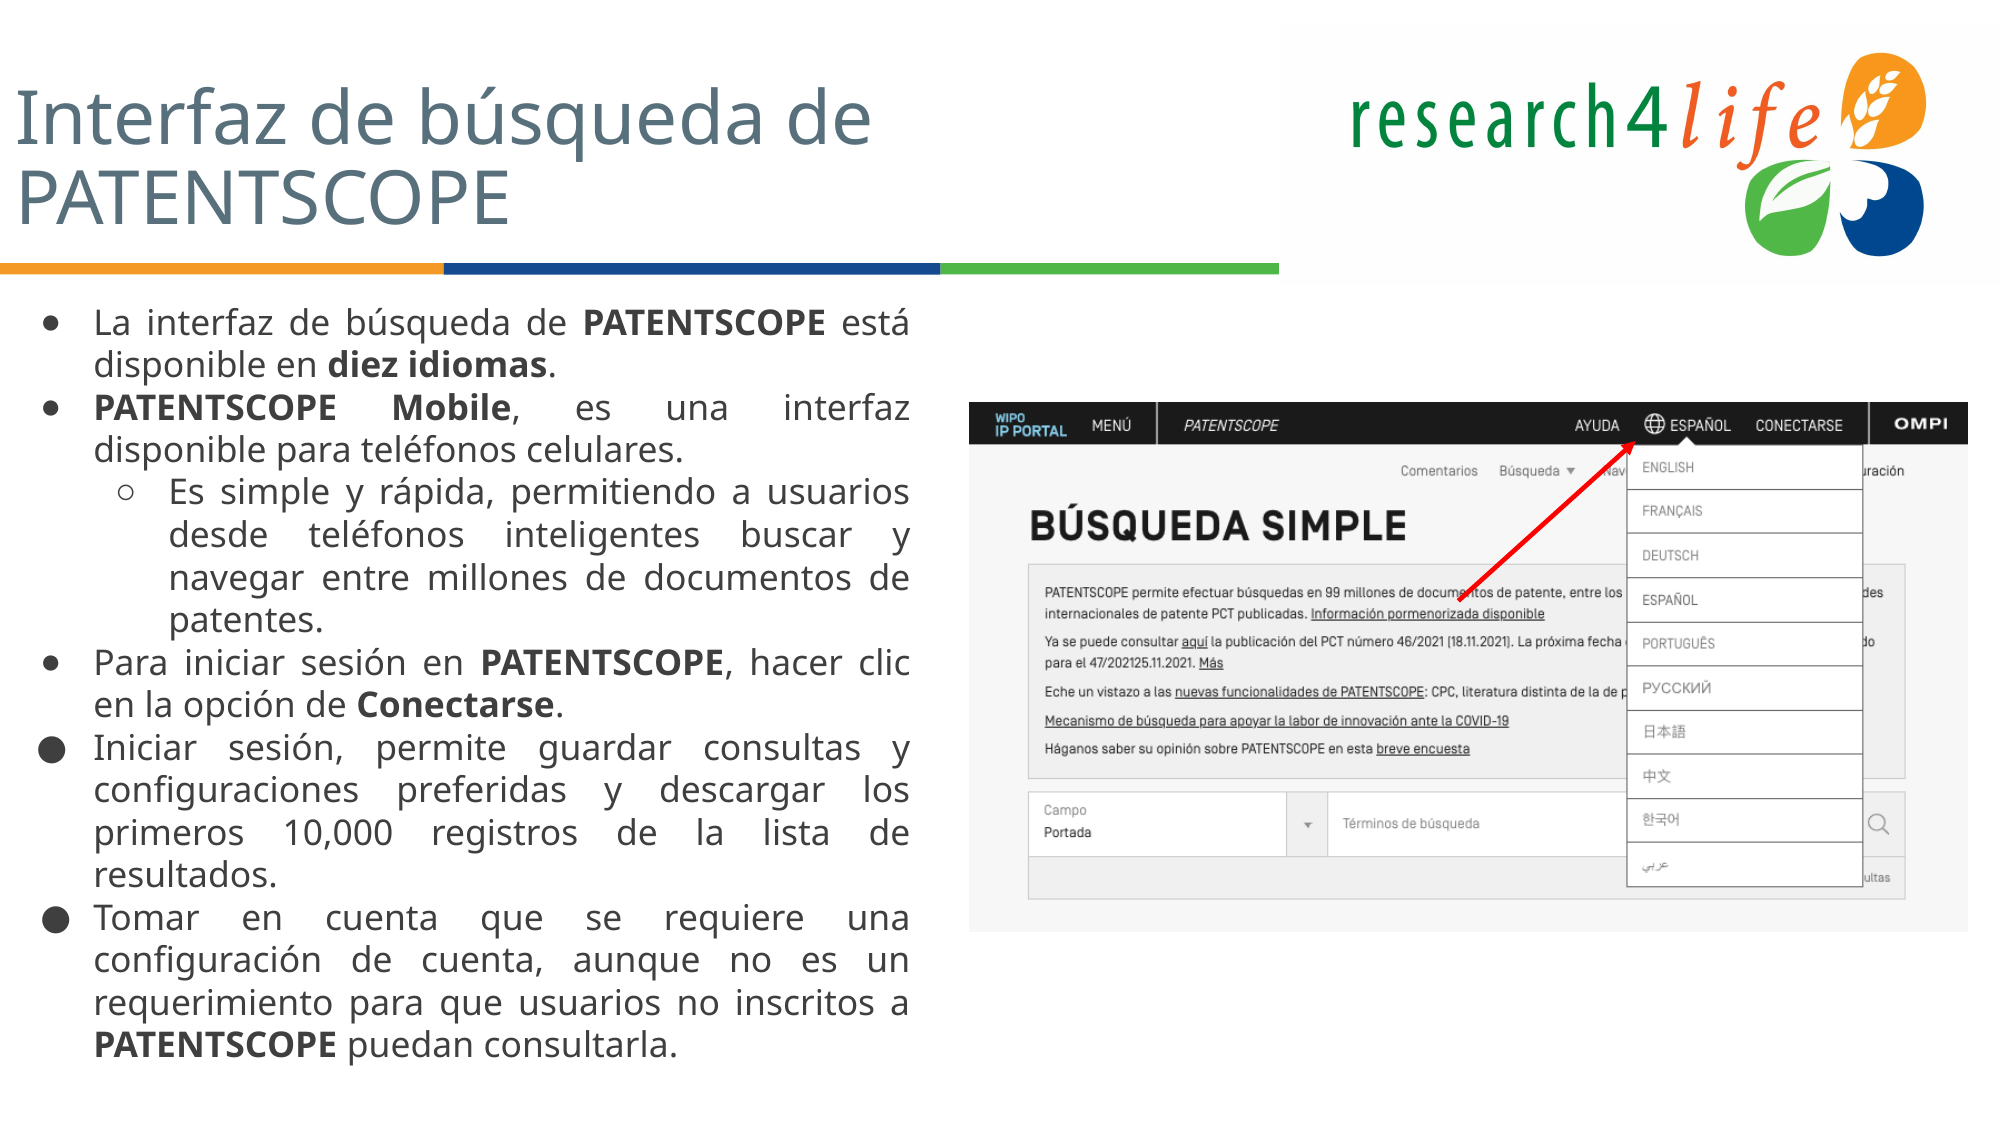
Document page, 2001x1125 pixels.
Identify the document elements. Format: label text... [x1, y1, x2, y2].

title Interfaz de búsqueda de PATENTSCOPE [0, 71, 1281, 250]
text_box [1458, 440, 1636, 602]
list La interfaz de búsqueda de PATENTSCOPE está disponible en diez idiomas. PATENTSCOPE Mobile, es una interfaz disponible para teléfonos celulares. Es simple y rápida, permitiendo a usuarios desde teléfonos inteligentes buscar y navegar entre millones de documentos de patentes. Para iniciar sesión en PATENTSCOPE, hacer clic en la opción de Conectarse. Iniciar sesión, permite guardar consultas y configuraciones preferidas y descargar los primeros 10,000 registros de la lista de resultados. Tomar en cuenta que se requiere una configuración de cuenta, aunque no es un requerimiento para que usuarios no inscritos a PATENTSCOPE puedan consultarla. [19, 292, 926, 1042]
picture [1279, 22, 2000, 285]
picture [969, 402, 1969, 932]
